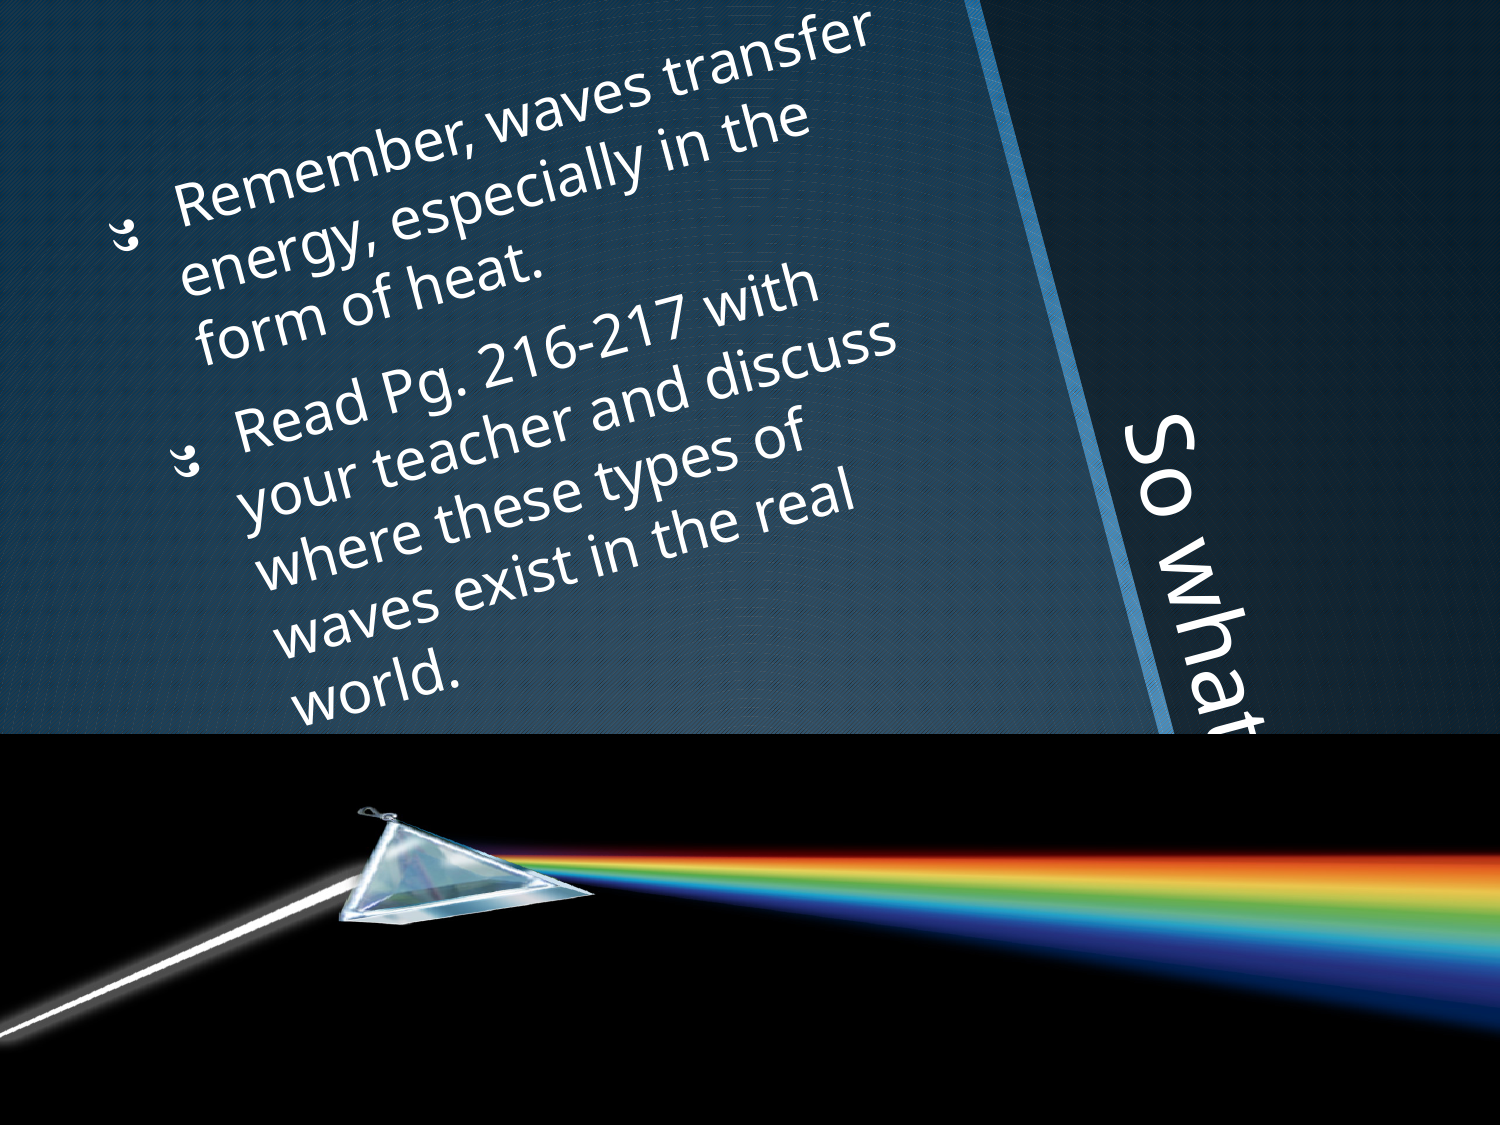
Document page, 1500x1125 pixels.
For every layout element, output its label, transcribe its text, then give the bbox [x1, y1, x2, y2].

picture [0, 733, 1500, 1125]
title So what??? [1016, 66, 1421, 728]
list Remember, waves transfer energy, especially in the form of heat. Read Pg. 216-217 with your teacher and discuss where these types of waves exist in the real world. [84, 0, 1038, 728]
